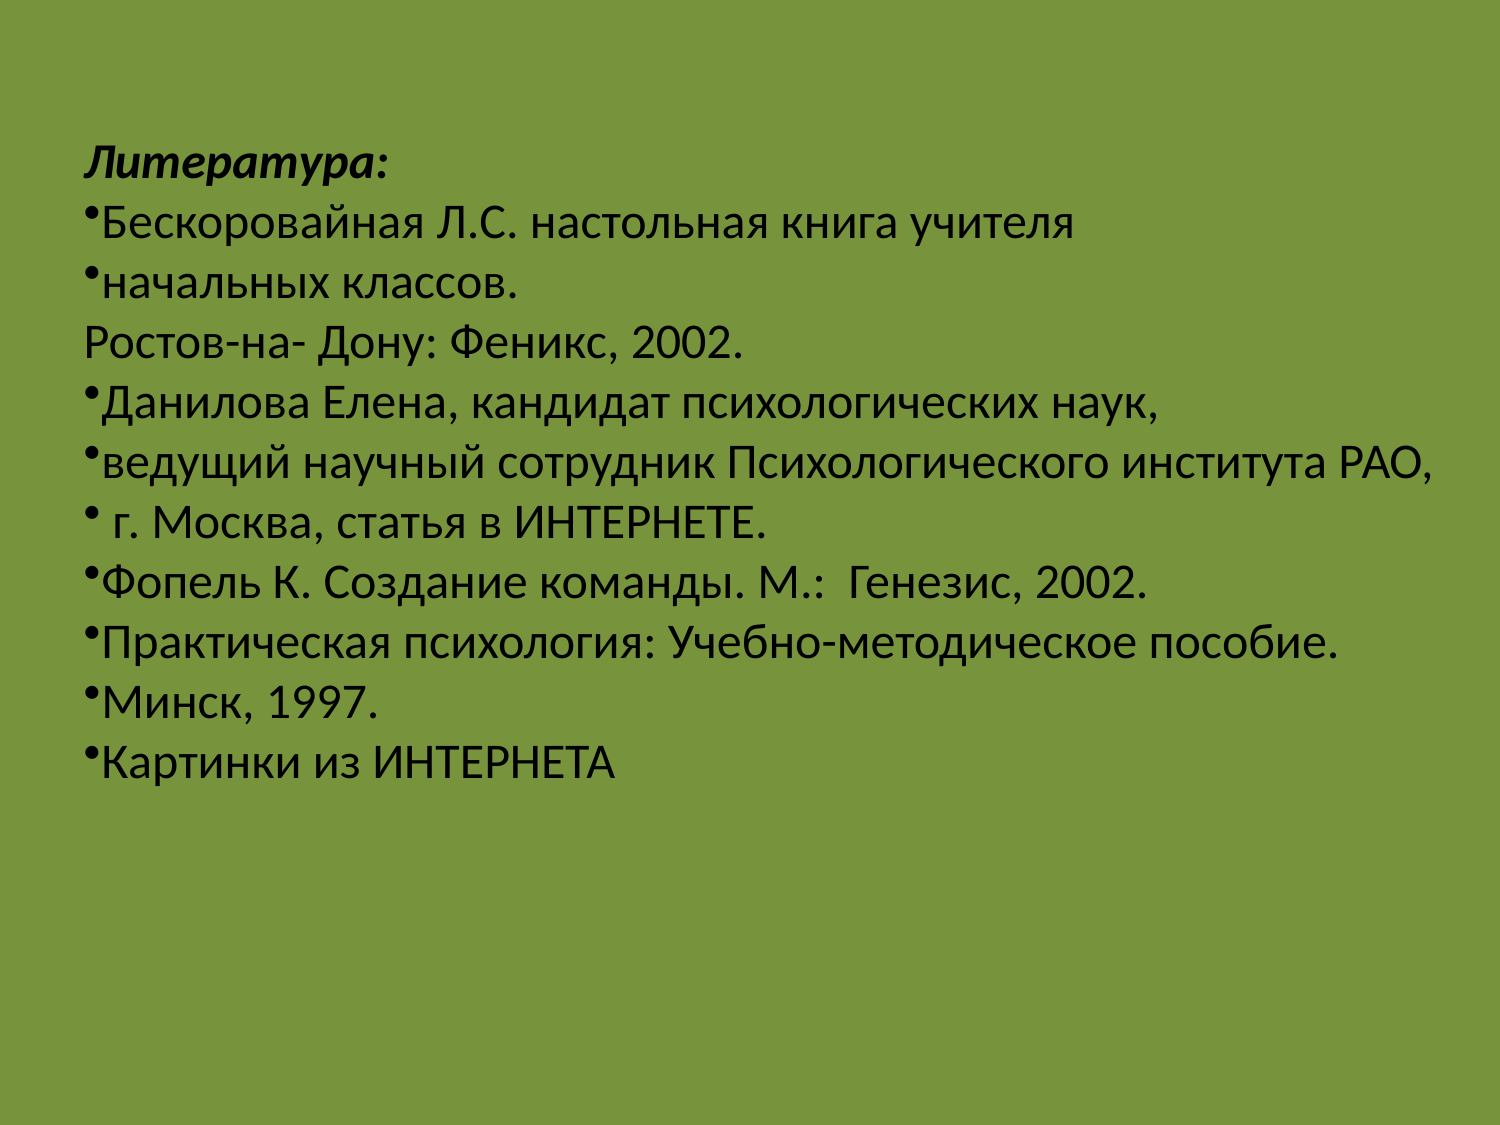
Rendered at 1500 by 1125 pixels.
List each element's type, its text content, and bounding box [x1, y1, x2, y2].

text_box Литература: Бескоровайная Л.С. настольная книга учителя начальных классов. Ростов-на- Дону: Феникс, 2002. Данилова Елена, кандидат психологических наук, ведущий научный сотрудник Психологического института РАО, г. Москва, статья в ИНТЕРНЕТЕ. Фопель К. Создание команды. М.: Генезис, 2002. Практическая психология: Учебно-методическое пособие. Минск, 1997. Картинки из ИНТЕРНЕТА [68, 120, 1450, 876]
